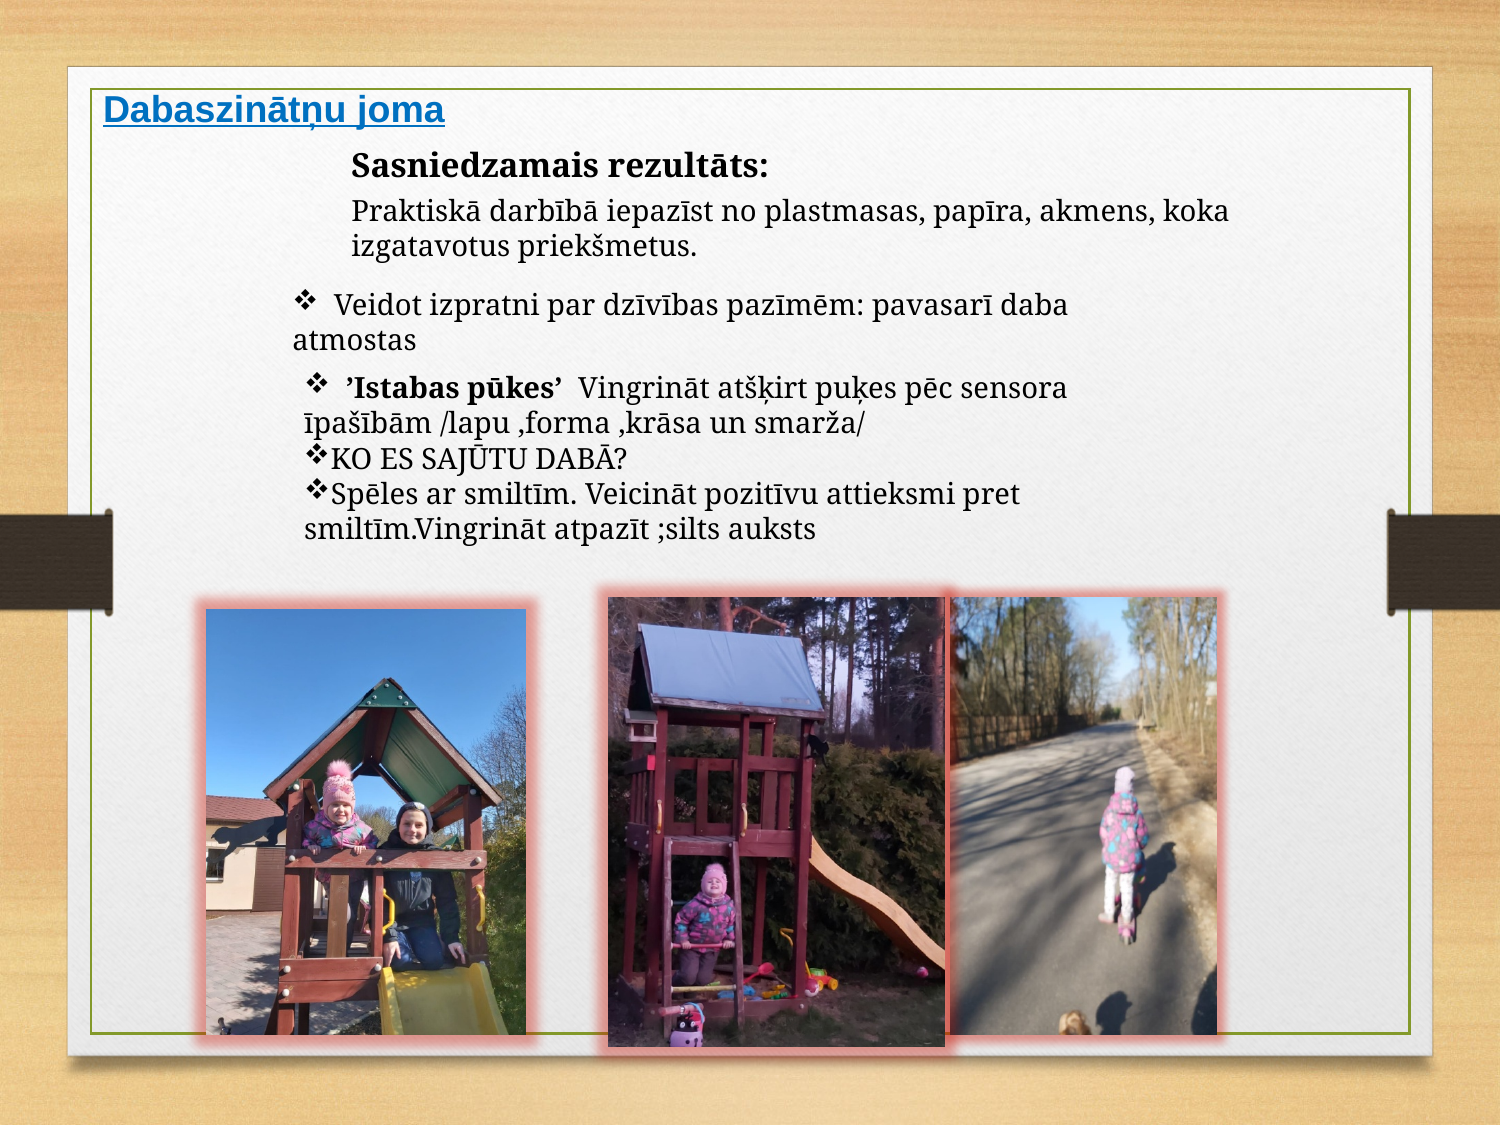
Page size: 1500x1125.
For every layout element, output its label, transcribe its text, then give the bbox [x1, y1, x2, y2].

text_box Veidot izpratni par dzīvības pazīmēm: pavasarī daba atmostas [277, 278, 1125, 364]
text_box ’Istabas pūkes’ Vingrināt atšķirt puķes pēc sensora īpašībām /lapu ,forma ,krāsa un smarža/ [289, 361, 1125, 447]
text_box Spēles ar smiltīm. Veicināt pozitīvu attieksmi pret smiltīm.Vingrināt atpazīt ;silts auksts [289, 467, 1125, 553]
text_box Praktiskā darbībā iepazīst no plastmasas, papīra, akmens, koka izgatavotus priekšmetus. [336, 184, 1376, 270]
text_box Sasniedzamais rezultāts: [336, 138, 973, 184]
text_box KO ES SAJŪTU DABĀ? [289, 432, 913, 467]
picture [0, 0, 1500, 1125]
text_box Dabaszinātņu joma [88, 78, 1081, 138]
